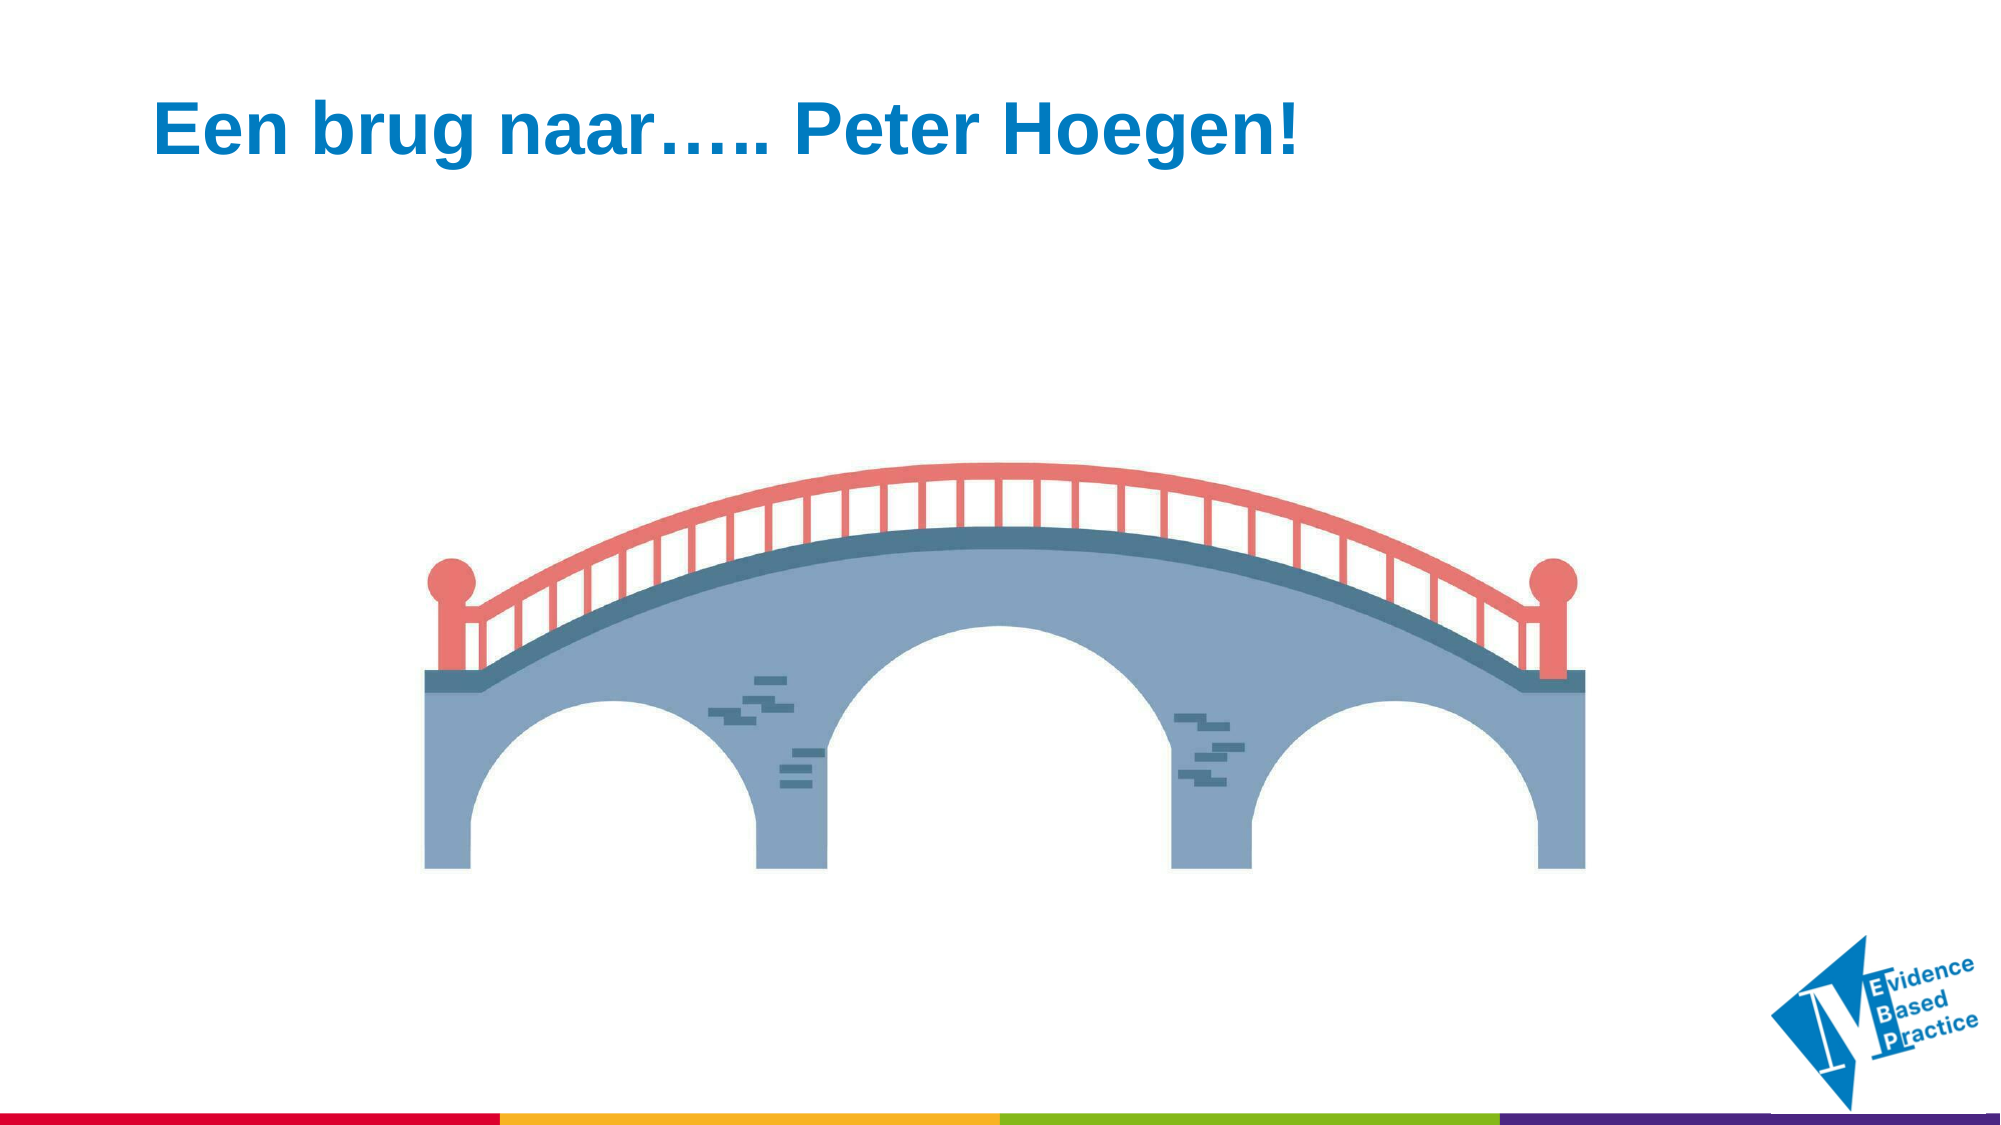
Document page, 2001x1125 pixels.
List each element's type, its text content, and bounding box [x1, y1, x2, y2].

picture [1771, 935, 1986, 1114]
title Een brug naar….. Peter Hoegen! [137, 59, 1863, 278]
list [311, 299, 1689, 966]
